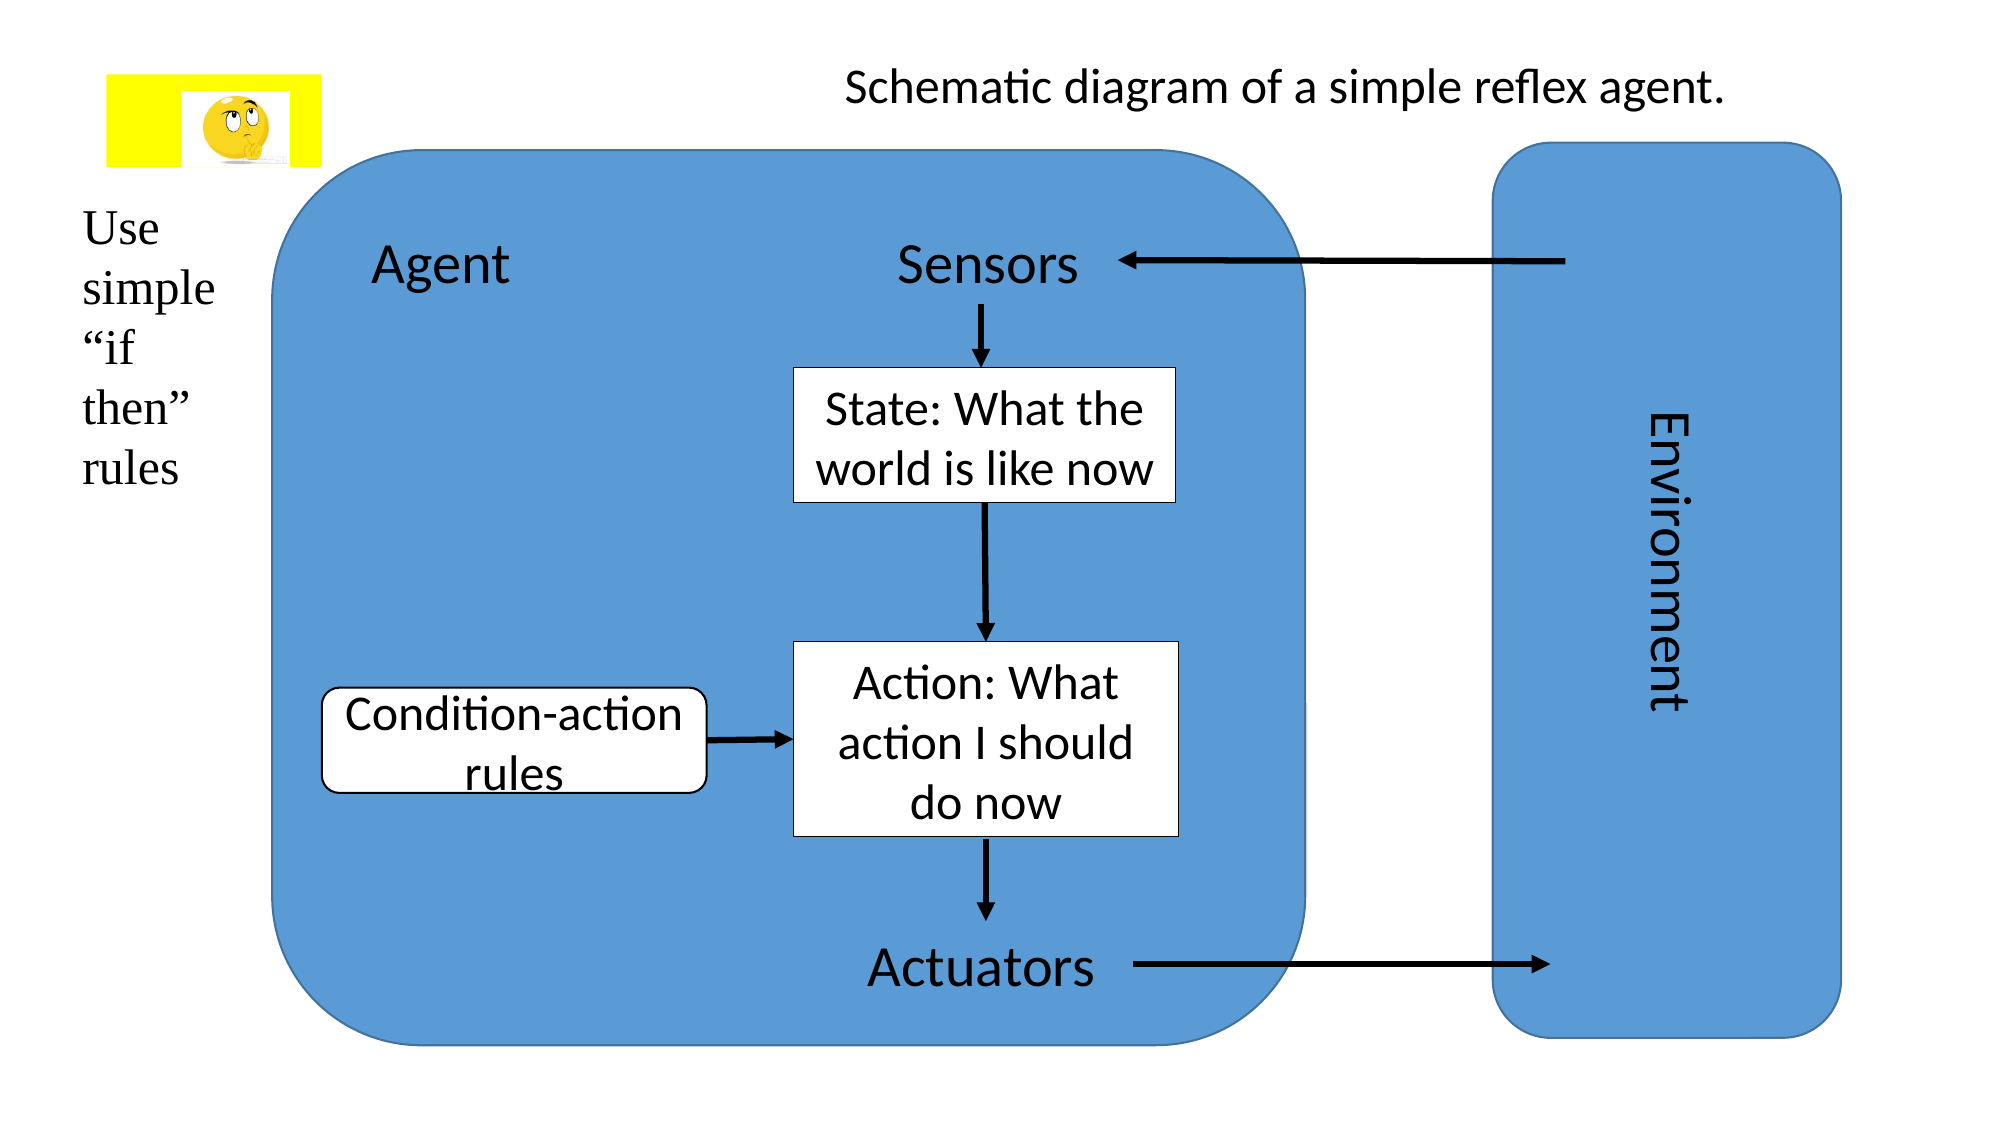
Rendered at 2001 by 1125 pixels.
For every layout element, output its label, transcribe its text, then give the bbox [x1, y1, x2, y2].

text_box Actuators [852, 921, 1126, 1006]
text_box Agent [356, 217, 592, 303]
text_box Use simple “if then” rules [67, 187, 258, 503]
text_box Action: What action I should do now [793, 641, 1179, 837]
text_box Schematic diagram of a simple reflex agent. [829, 45, 1832, 121]
text_box [1491, 141, 1843, 1039]
text_box [271, 149, 1307, 1047]
text_box Condition-action rules [320, 686, 708, 794]
picture [180, 91, 290, 167]
text_box State: What the world is like now [793, 367, 1176, 503]
text_box Environment [1616, 395, 1718, 730]
text_box [106, 74, 322, 168]
text_box Sensors [882, 217, 1118, 303]
